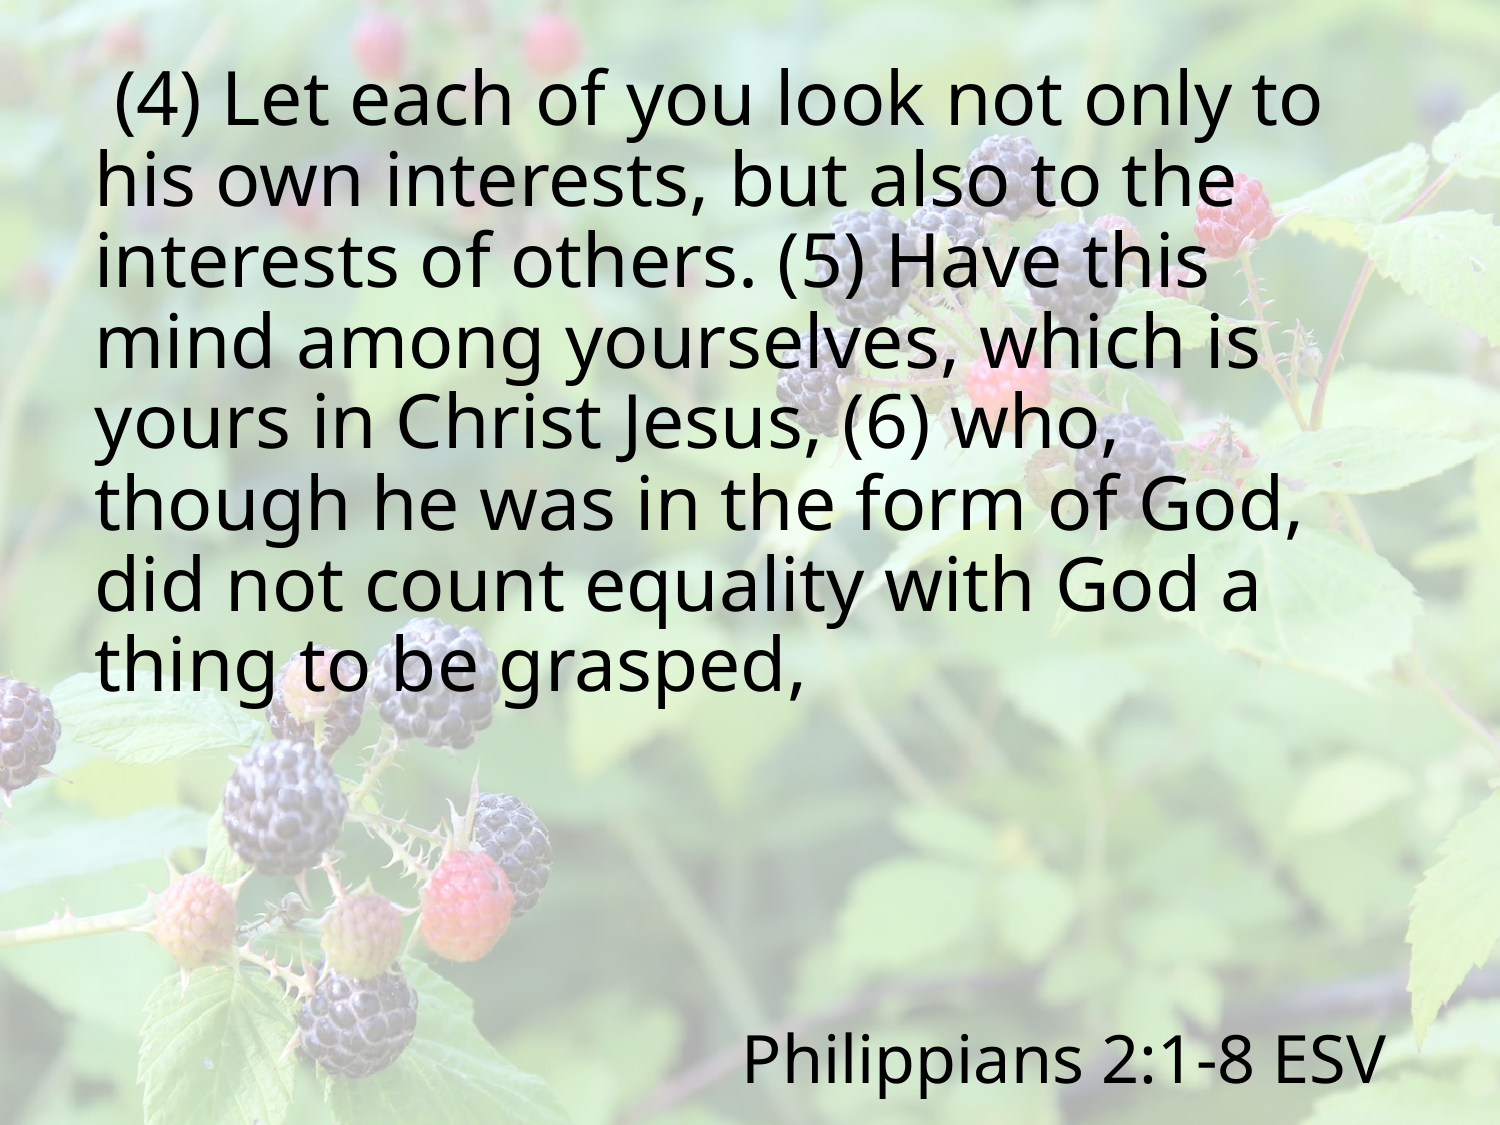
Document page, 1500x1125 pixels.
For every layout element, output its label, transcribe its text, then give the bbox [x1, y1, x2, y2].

list (4) Let each of you look not only to his own interests, but also to the interests of others. (5) Have this mind among yourselves, which is yours in Christ Jesus, (6) who, though he was in the form of God, did not count equality with God a thing to be grasped, [79, 52, 1374, 970]
title Philippians 2:1-8 ESV [726, 1013, 1500, 1112]
